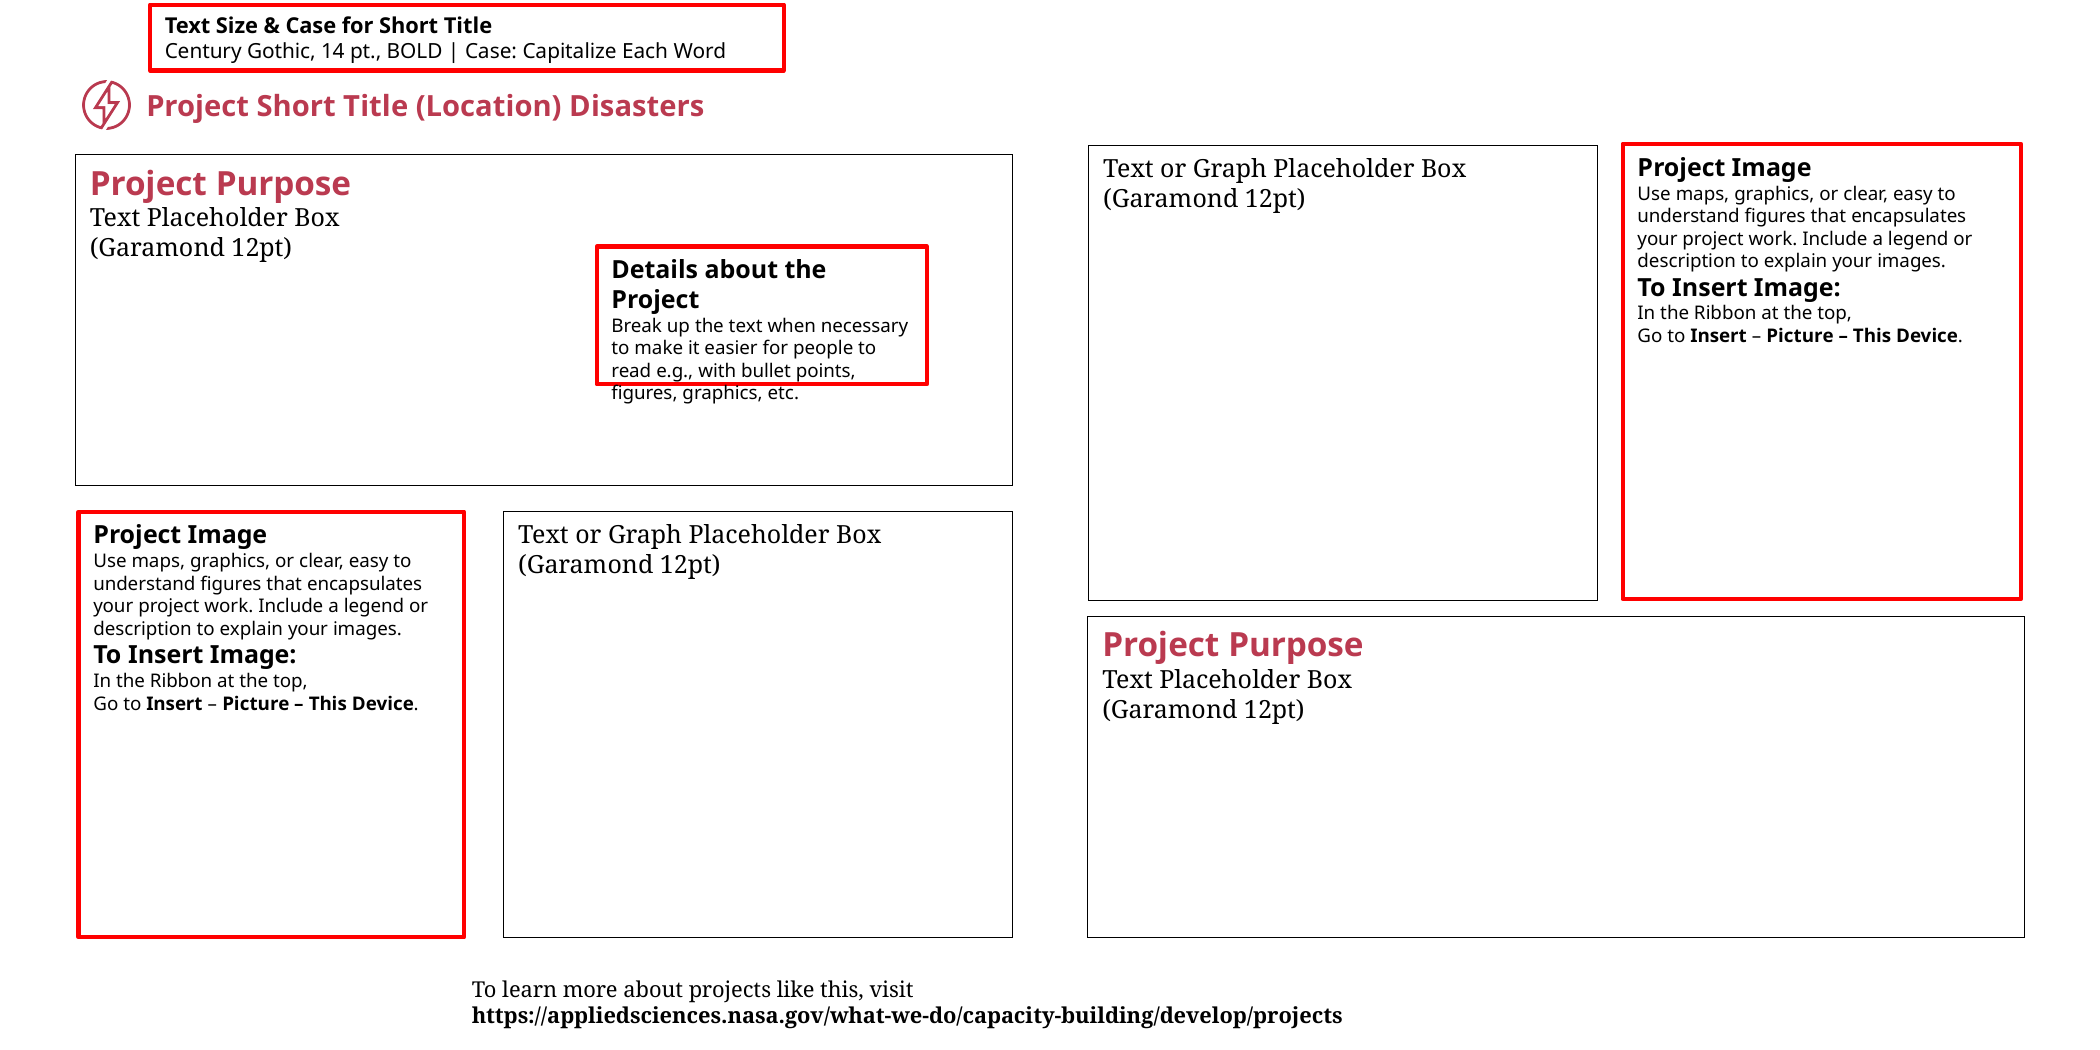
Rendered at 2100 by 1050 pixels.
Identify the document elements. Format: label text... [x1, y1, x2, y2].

text_box Project Image Use maps, graphics, or clear, easy to understand figures that encapsulates your project work. Include a legend or description to explain your images. To Insert Image: In the Ribbon at the top, Go to Insert – Picture – This Device. [1622, 143, 2021, 600]
text_box Project Image Use maps, graphics, or clear, easy to understand figures that encapsulates your project work. Include a legend or description to explain your images. To Insert Image: In the Ribbon at the top, Go to Insert – Picture – This Device. [78, 511, 465, 938]
text_box Project Purpose Text Placeholder Box (Garamond 12pt) [1087, 616, 2025, 938]
text_box Project Purpose Text Placeholder Box (Garamond 12pt) [75, 154, 1013, 486]
text_box Project Short Title (Location) Disasters [132, 79, 986, 131]
text_box Text Size & Case for Short Title Century Gothic, 14 pt., BOLD | Case: Capitalize Each Word [150, 4, 784, 71]
picture [81, 79, 132, 131]
text_box Text or Graph Placeholder Box (Garamond 12pt) [503, 511, 1013, 938]
text_box Text or Graph Placeholder Box (Garamond 12pt) [1088, 145, 1598, 601]
